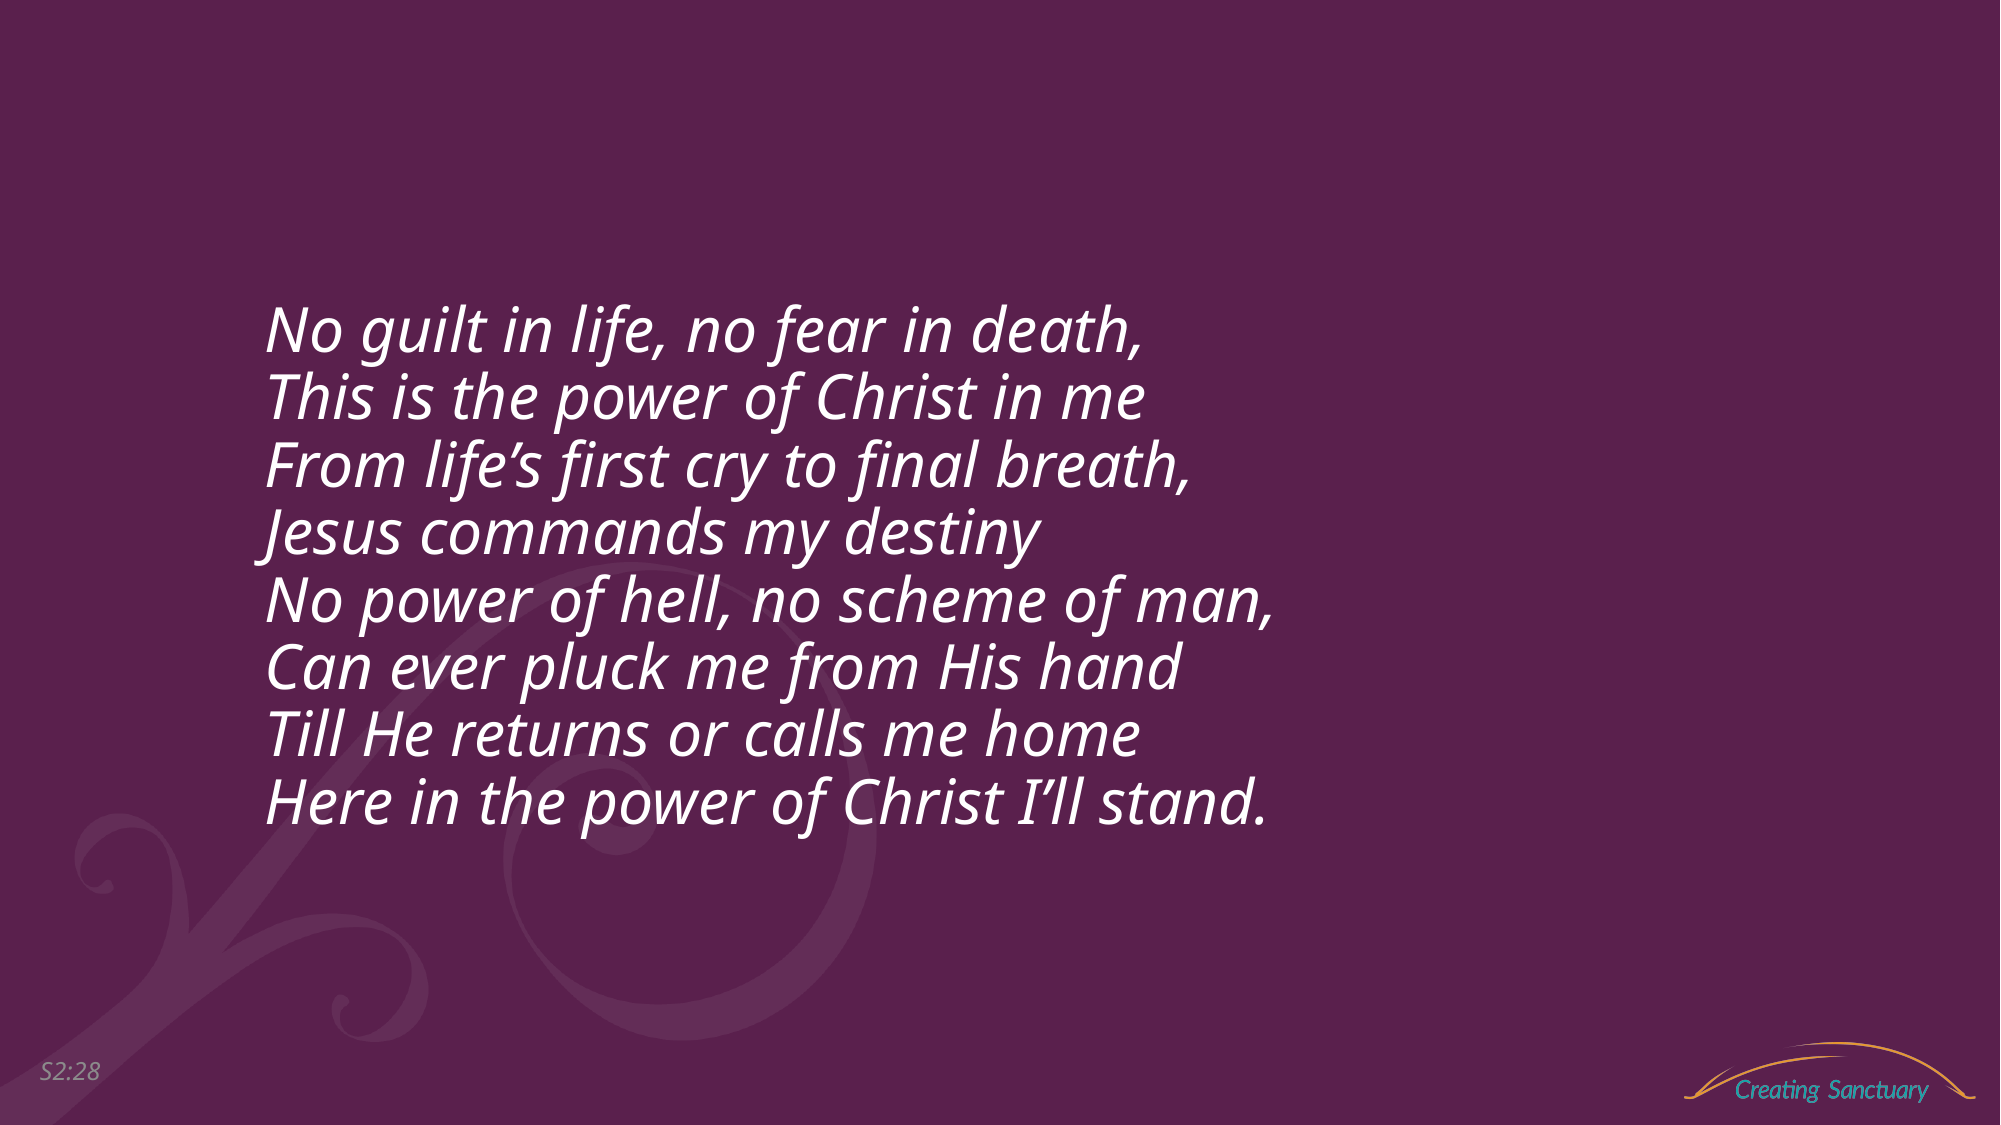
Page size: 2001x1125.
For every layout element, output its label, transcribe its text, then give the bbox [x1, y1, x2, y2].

text_box No guilt in life, no fear in death, This is the power of Christ in me From life’s first cry to final breath, Jesus commands my destiny No power of hell, no scheme of man, Can ever pluck me from His hand Till He returns or calls me home Here in the power of Christ I’ll stand. [249, 290, 1750, 1073]
picture [1684, 1042, 1976, 1103]
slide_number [24, 1042, 475, 1103]
